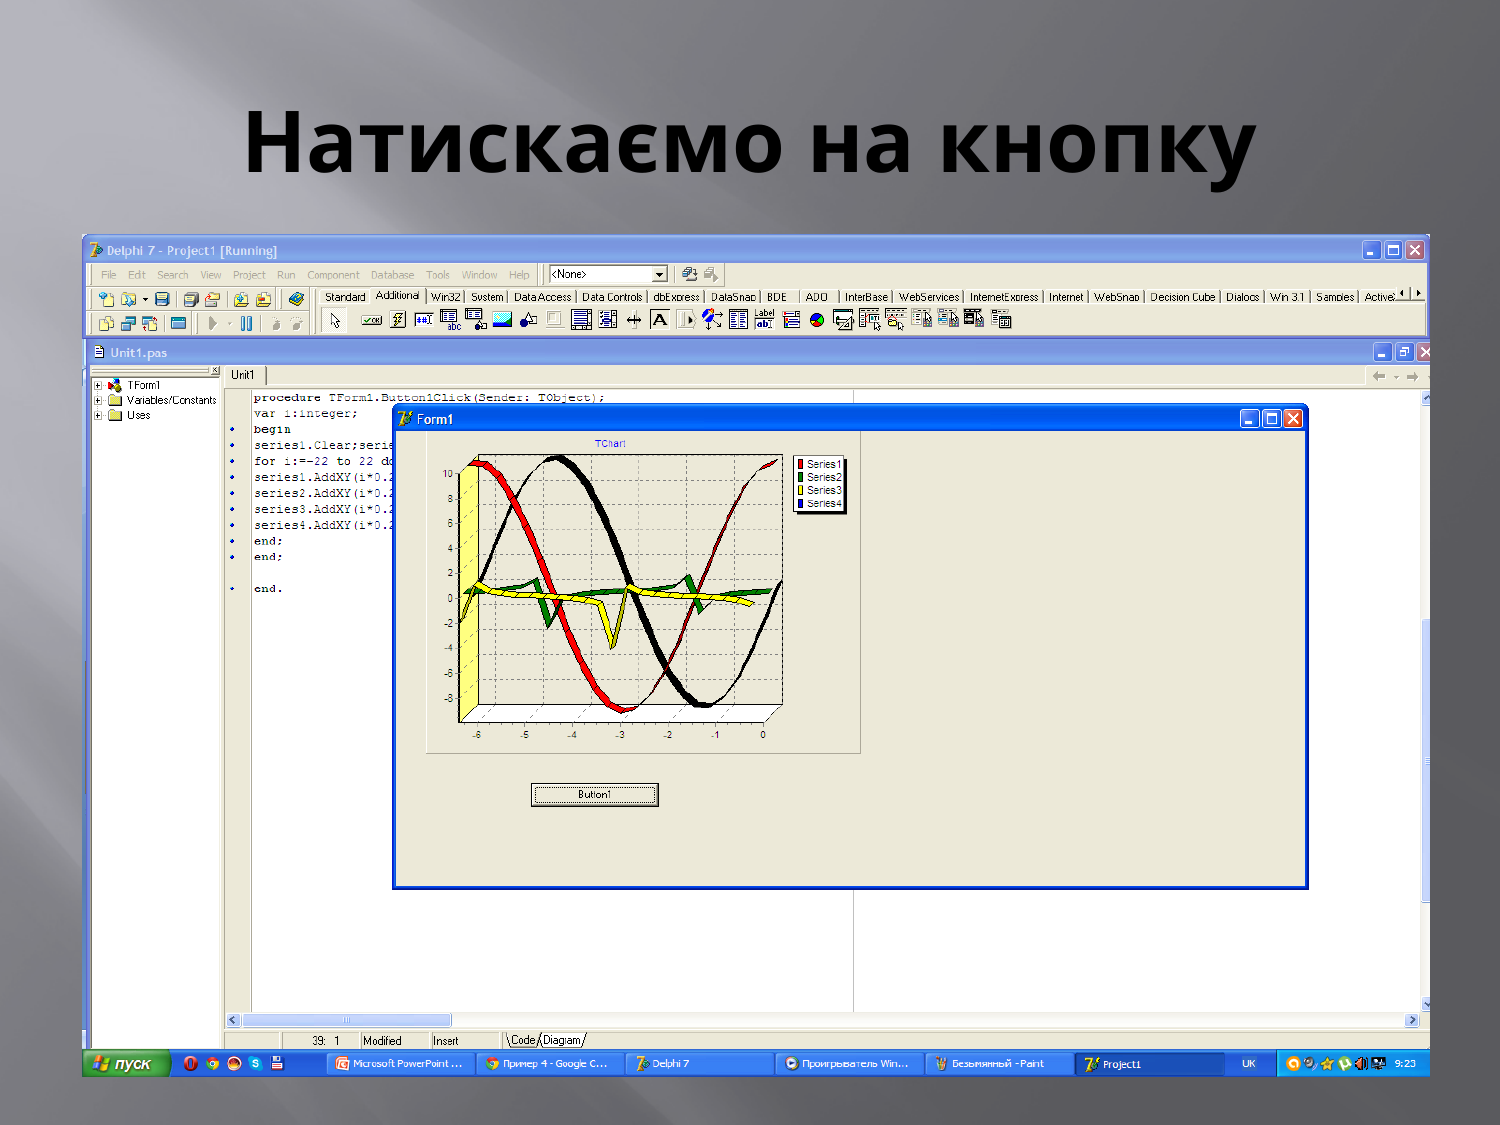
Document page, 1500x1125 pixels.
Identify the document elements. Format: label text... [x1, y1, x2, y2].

picture [81, 234, 1430, 1077]
title Натискаємо на кнопку [75, 45, 1425, 233]
